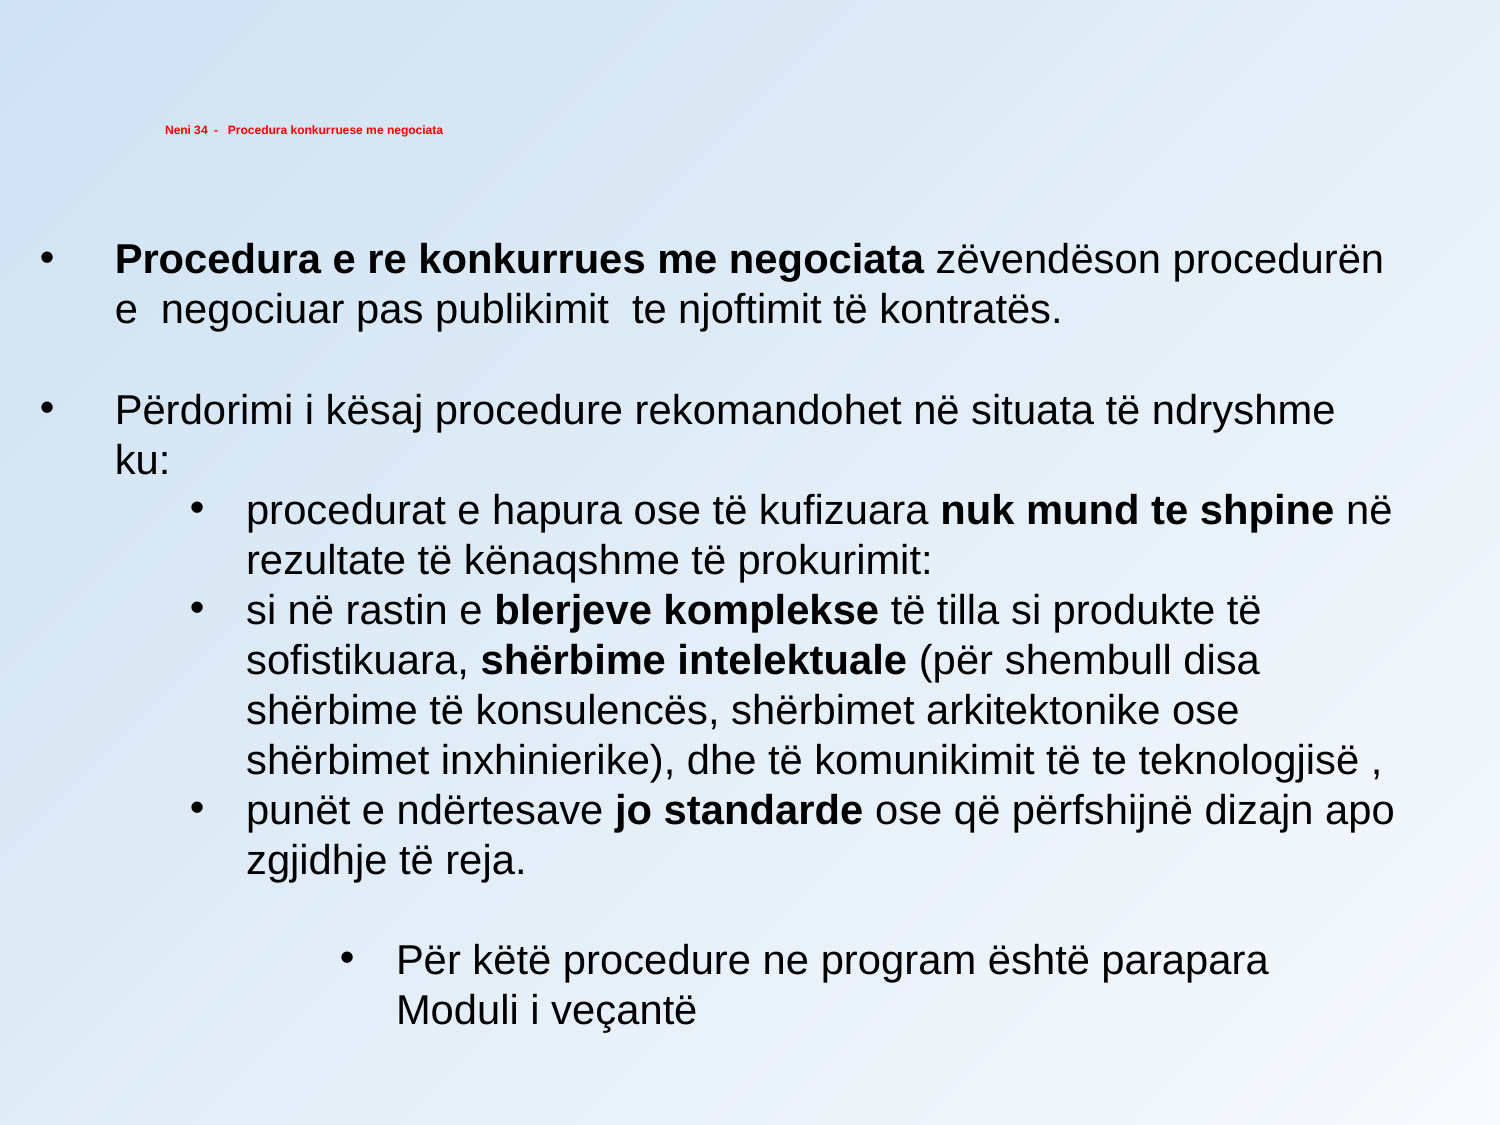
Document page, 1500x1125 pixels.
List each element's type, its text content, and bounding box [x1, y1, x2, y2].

text_box Procedura e re konkurrues me negociata zëvendëson procedurën e negociuar pas publikimit te njoftimit të kontratës. Përdorimi i kësaj procedure rekomandohet në situata të ndryshme ku: procedurat e hapura ose të kufizuara nuk mund te shpine në rezultate të kënaqshme të prokurimit: si në rastin e blerjeve komplekse të tilla si produkte të sofistikuara, shërbime intelektuale (për shembull disa shërbime të konsulencës, shërbimet arkitektonike ose shërbimet inxhinierike), dhe të komunikimit të te teknologjisë , punët e ndërtesave jo standarde ose që përfshijnë dizajn apo zgjidhje të reja. Për këtë procedure ne program është parapara Moduli i veçantë [24, 174, 1413, 1090]
title Neni 34 - Procedura konkurruese me negociata [150, 50, 1500, 225]
